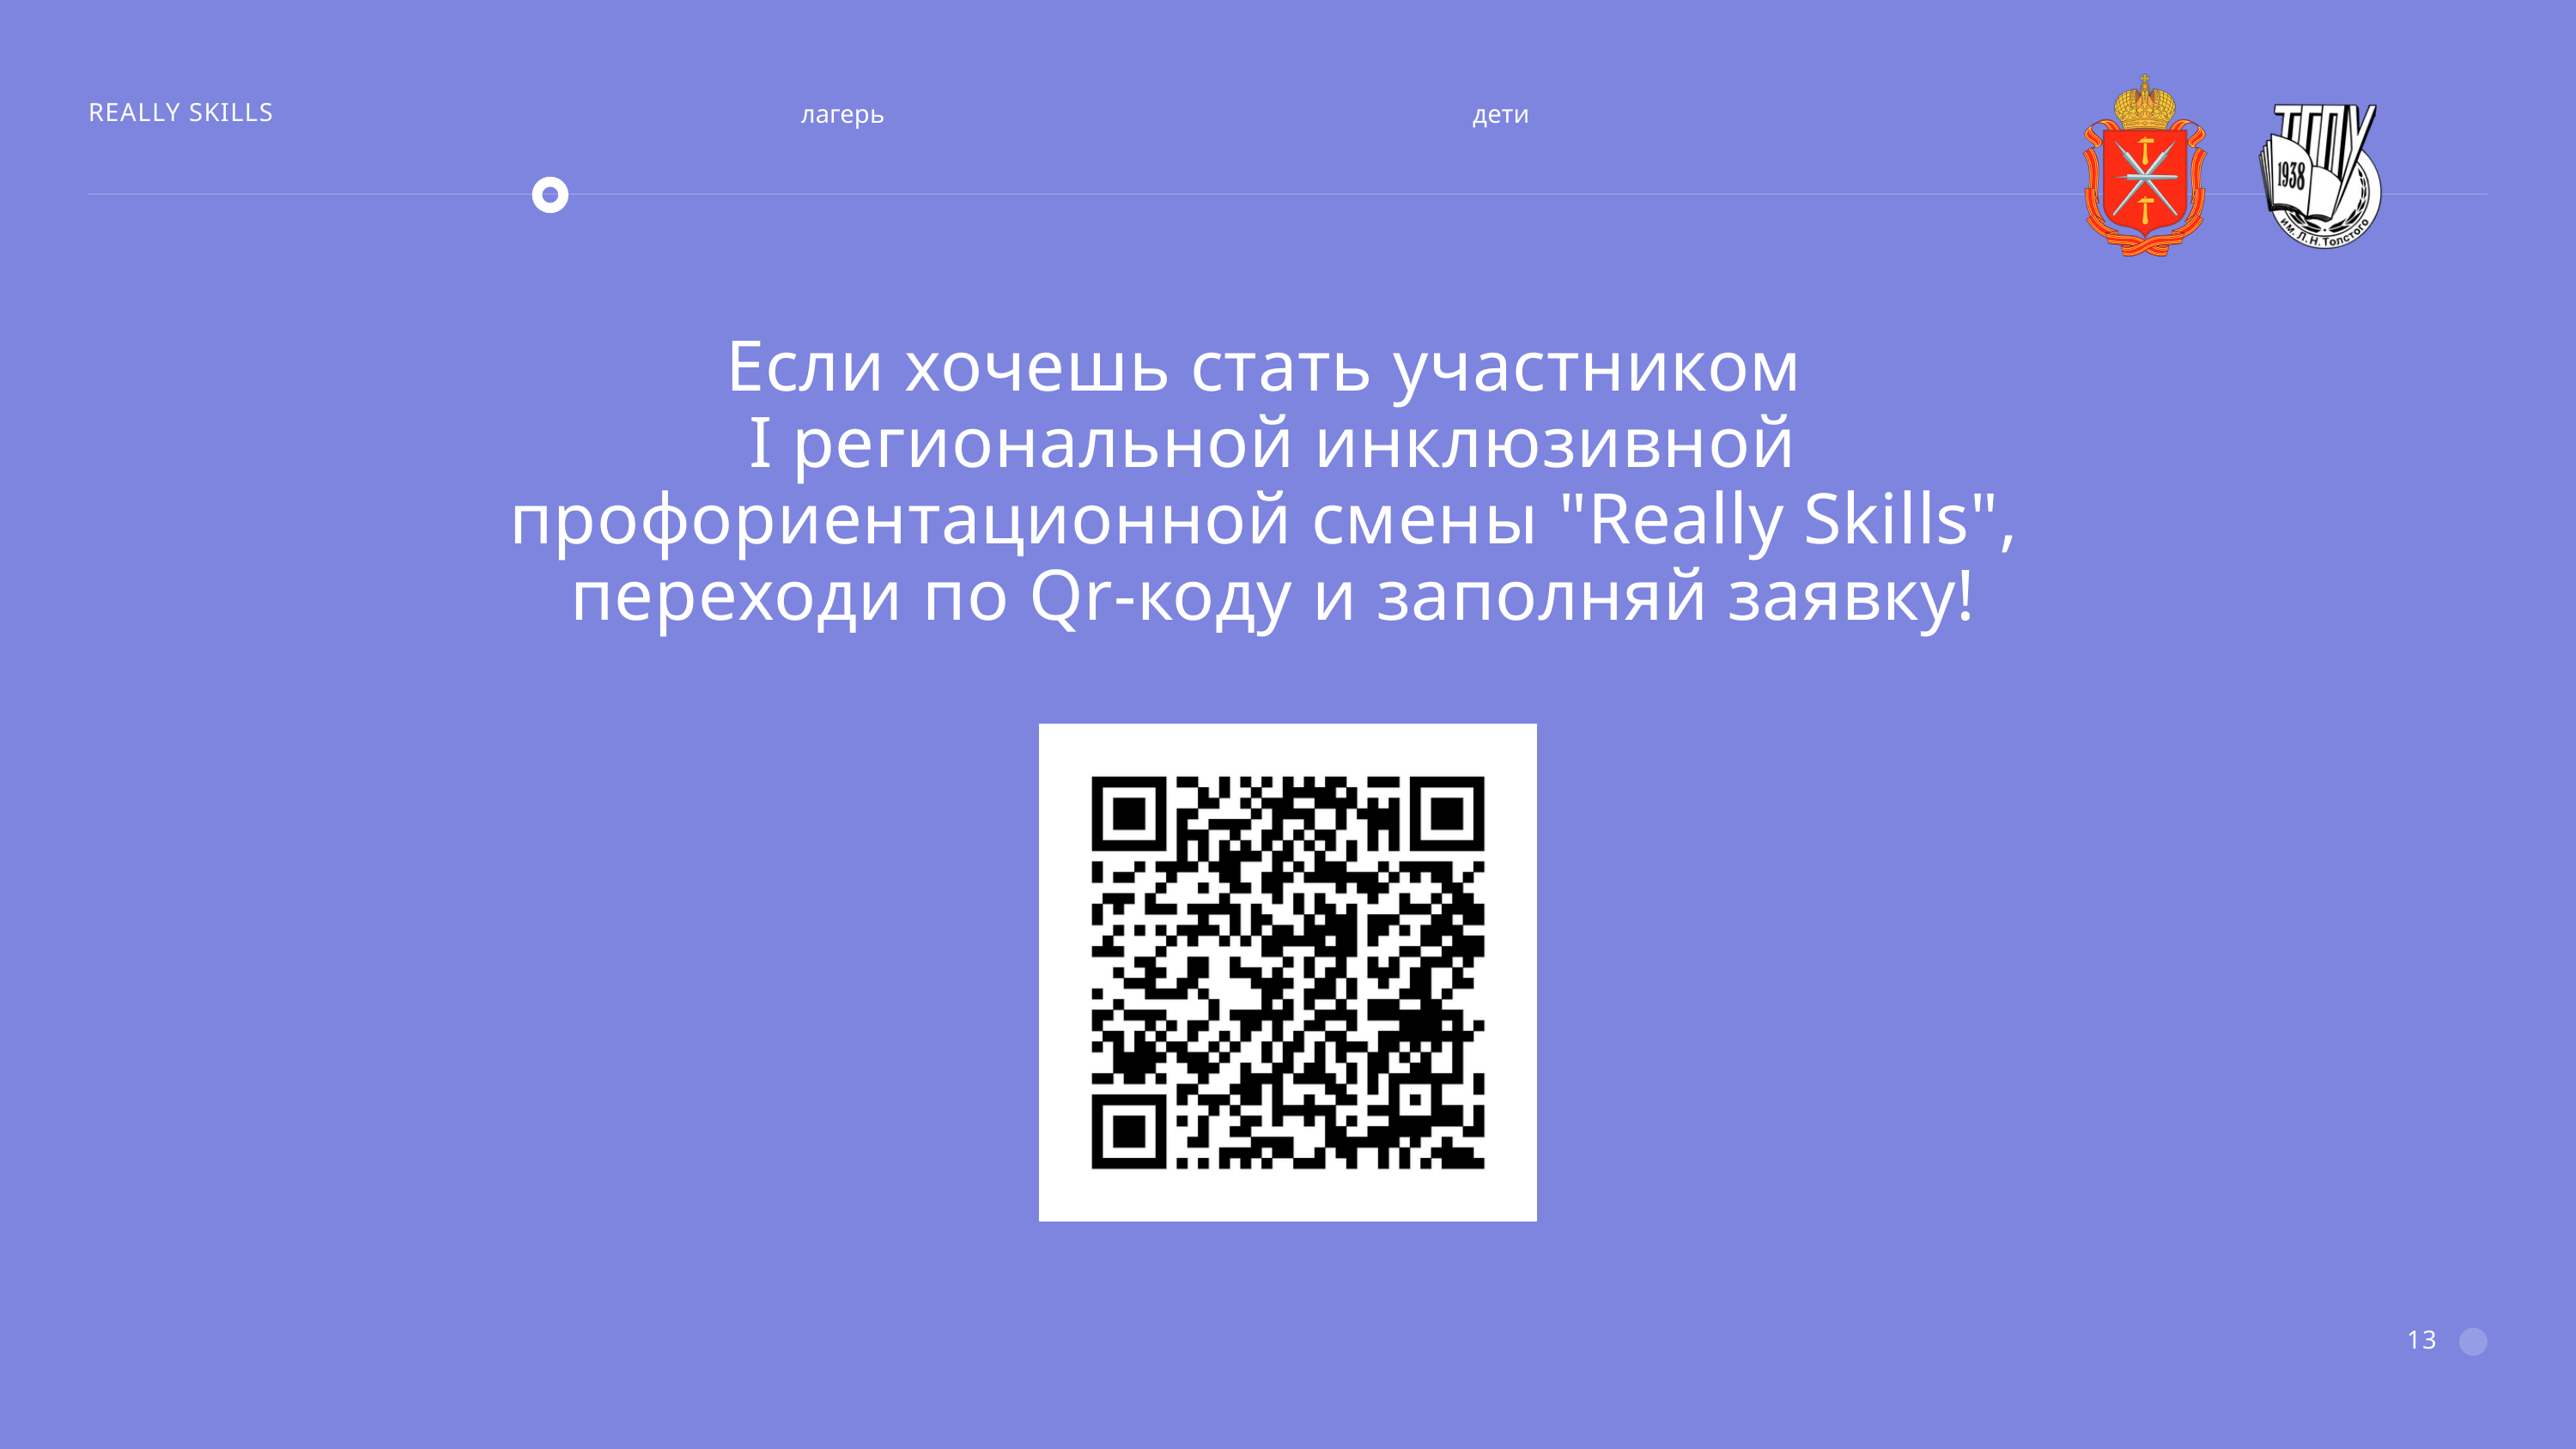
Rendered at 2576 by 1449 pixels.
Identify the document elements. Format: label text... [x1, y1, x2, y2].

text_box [532, 176, 569, 214]
text_box лагерь [759, 103, 927, 129]
text_box REALLY SKILLS [88, 101, 357, 127]
text_box дети [1390, 103, 1612, 129]
picture [2072, 25, 2432, 328]
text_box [2110, 1326, 2488, 1356]
text_box Если хочешь стать участником I региональной инклюзивной профориентационной смены "Really Skills", переходи по Qr-коду и заполняй заявку! [356, 327, 2190, 635]
picture [1039, 724, 1537, 1222]
